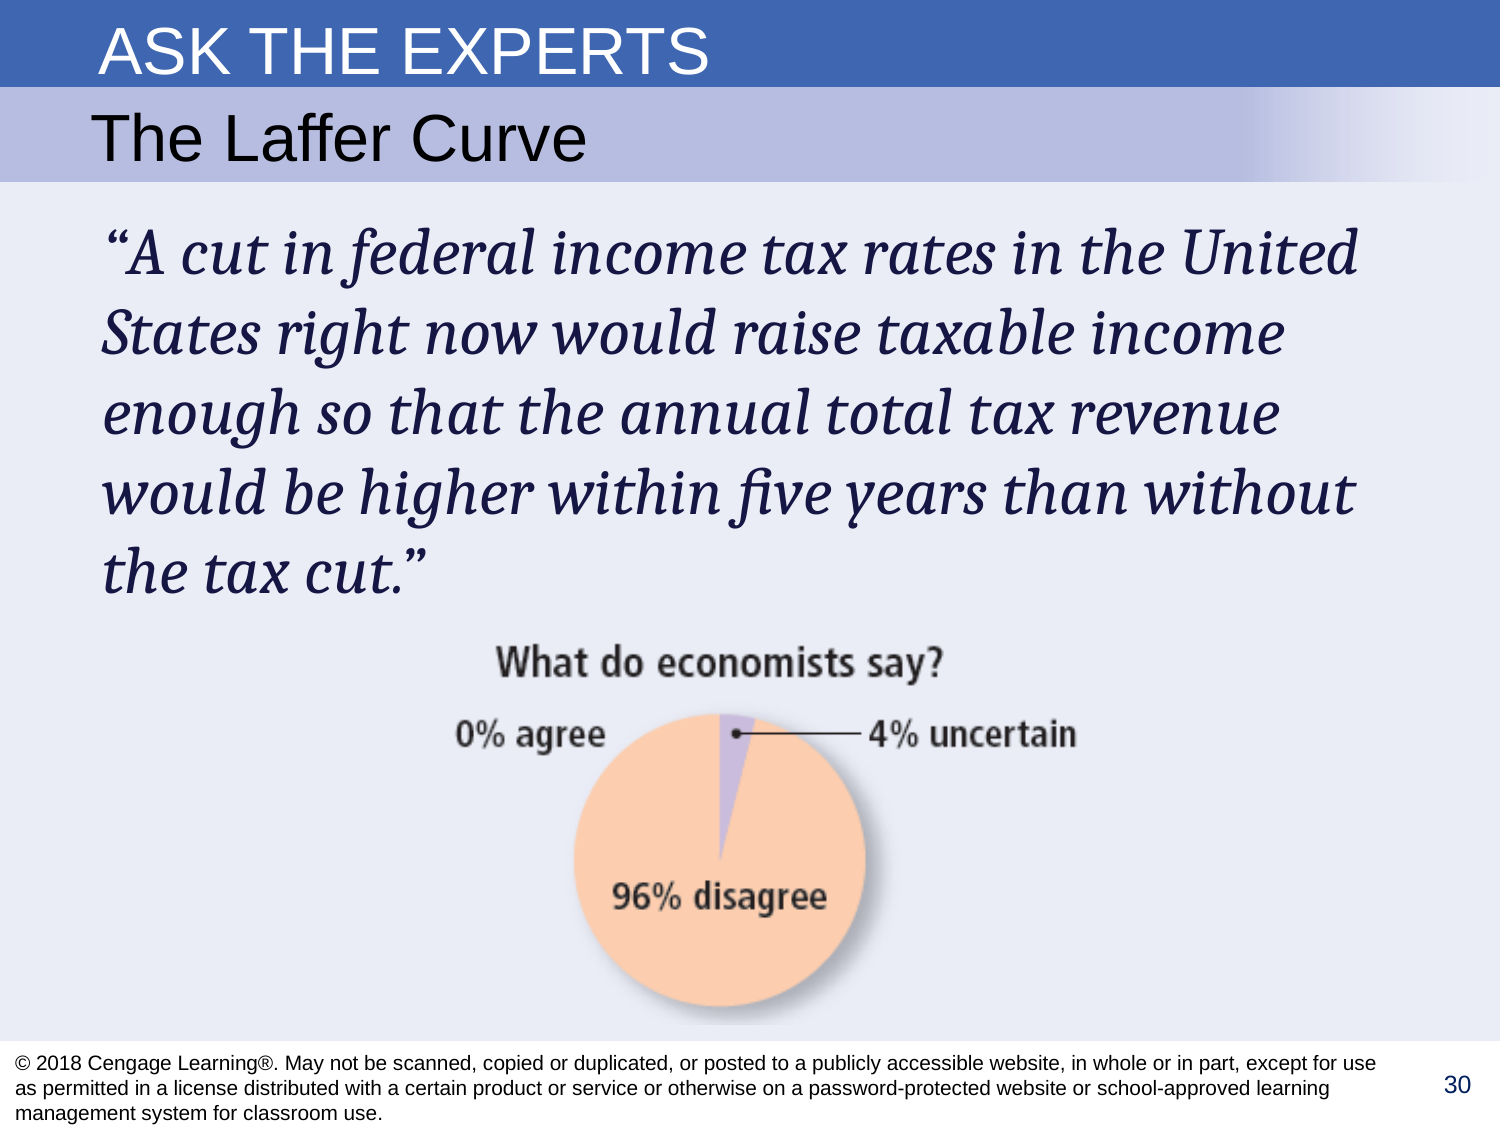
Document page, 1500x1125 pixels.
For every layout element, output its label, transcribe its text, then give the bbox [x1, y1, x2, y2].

list The Laffer Curve [75, 87, 1463, 175]
title ASK THE EXPERTS [83, 0, 1470, 97]
picture [0, 0, 1500, 1041]
footer © 2018 Cengage Learning®. May not be scanned, copied or duplicated, or posted to a publicly accessible website, in whole or in part, except for use as permitted in a license distributed with a certain product or service or otherwise on a password-protected website or school-approved learning management system for classroom use. [0, 1050, 1418, 1125]
list “A cut in federal income tax rates in the United States right now would raise taxable income enough so that the annual total tax revenue would be higher within five years than without the tax cut.” [87, 200, 1413, 638]
slide_number 30 [1418, 1060, 1500, 1125]
